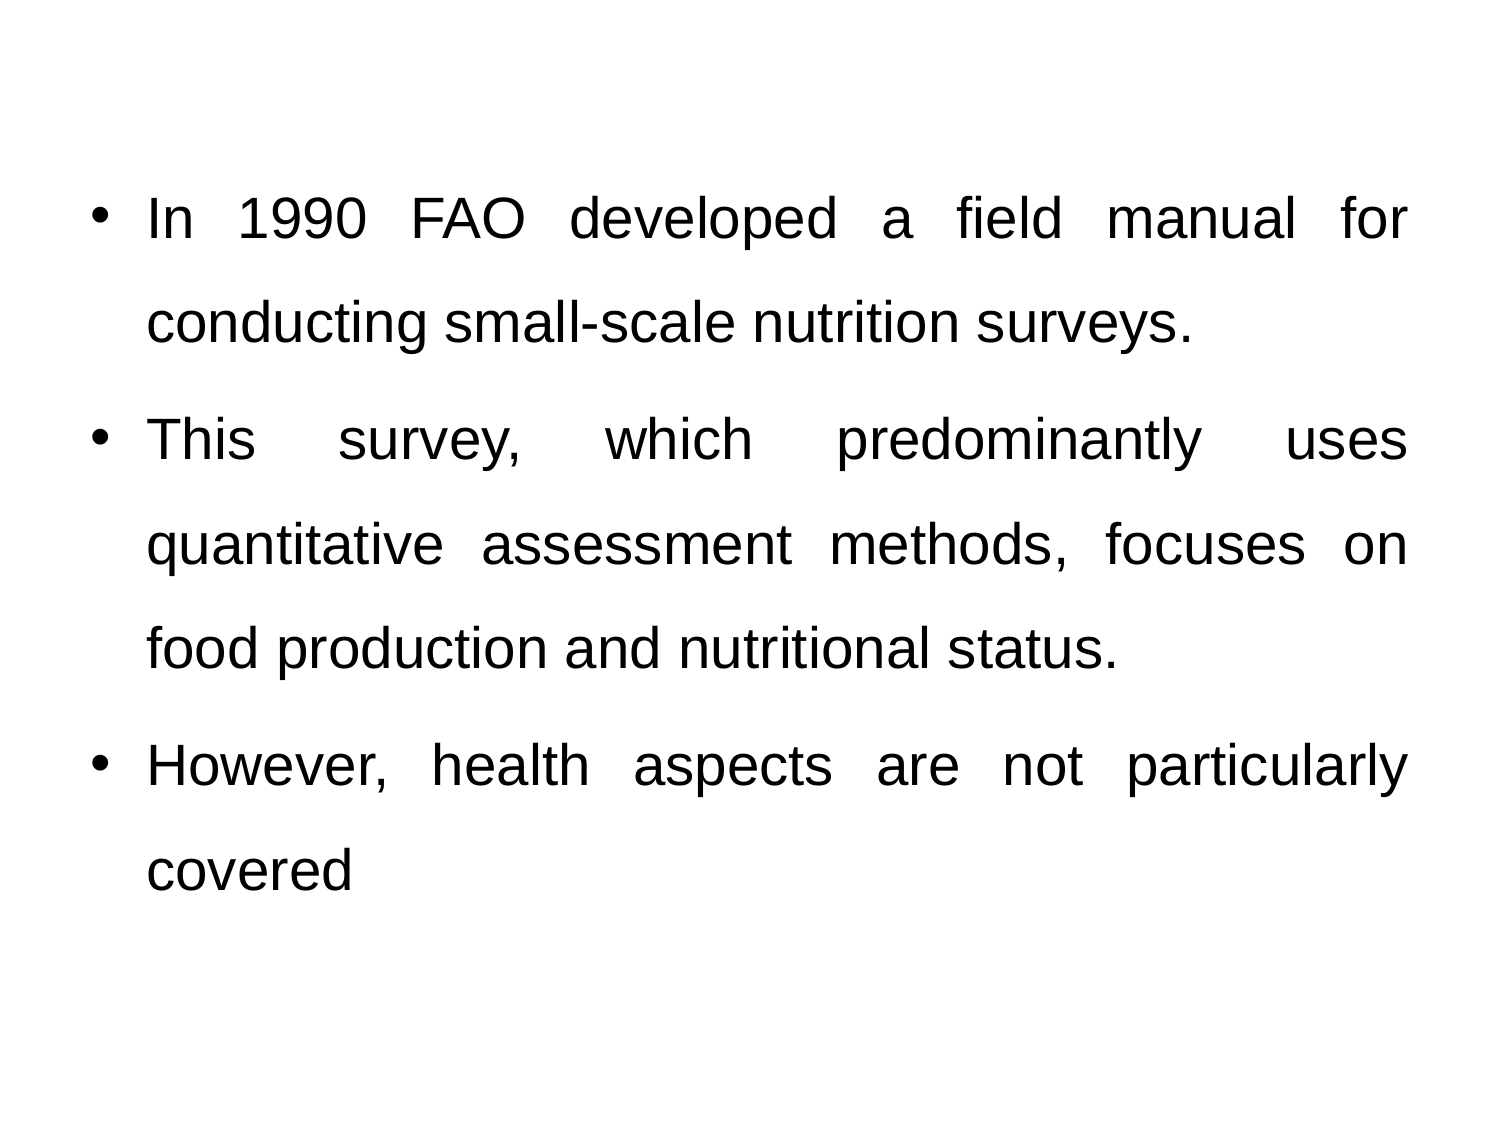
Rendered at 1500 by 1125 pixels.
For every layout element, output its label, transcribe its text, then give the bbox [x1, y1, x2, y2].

list In 1990 FAO developed a field manual for conducting small-scale nutrition surveys. This survey, which predominantly uses quantitative assessment methods, focuses on food production and nutritional status. However, health aspects are not particularly covered [75, 137, 1425, 1005]
